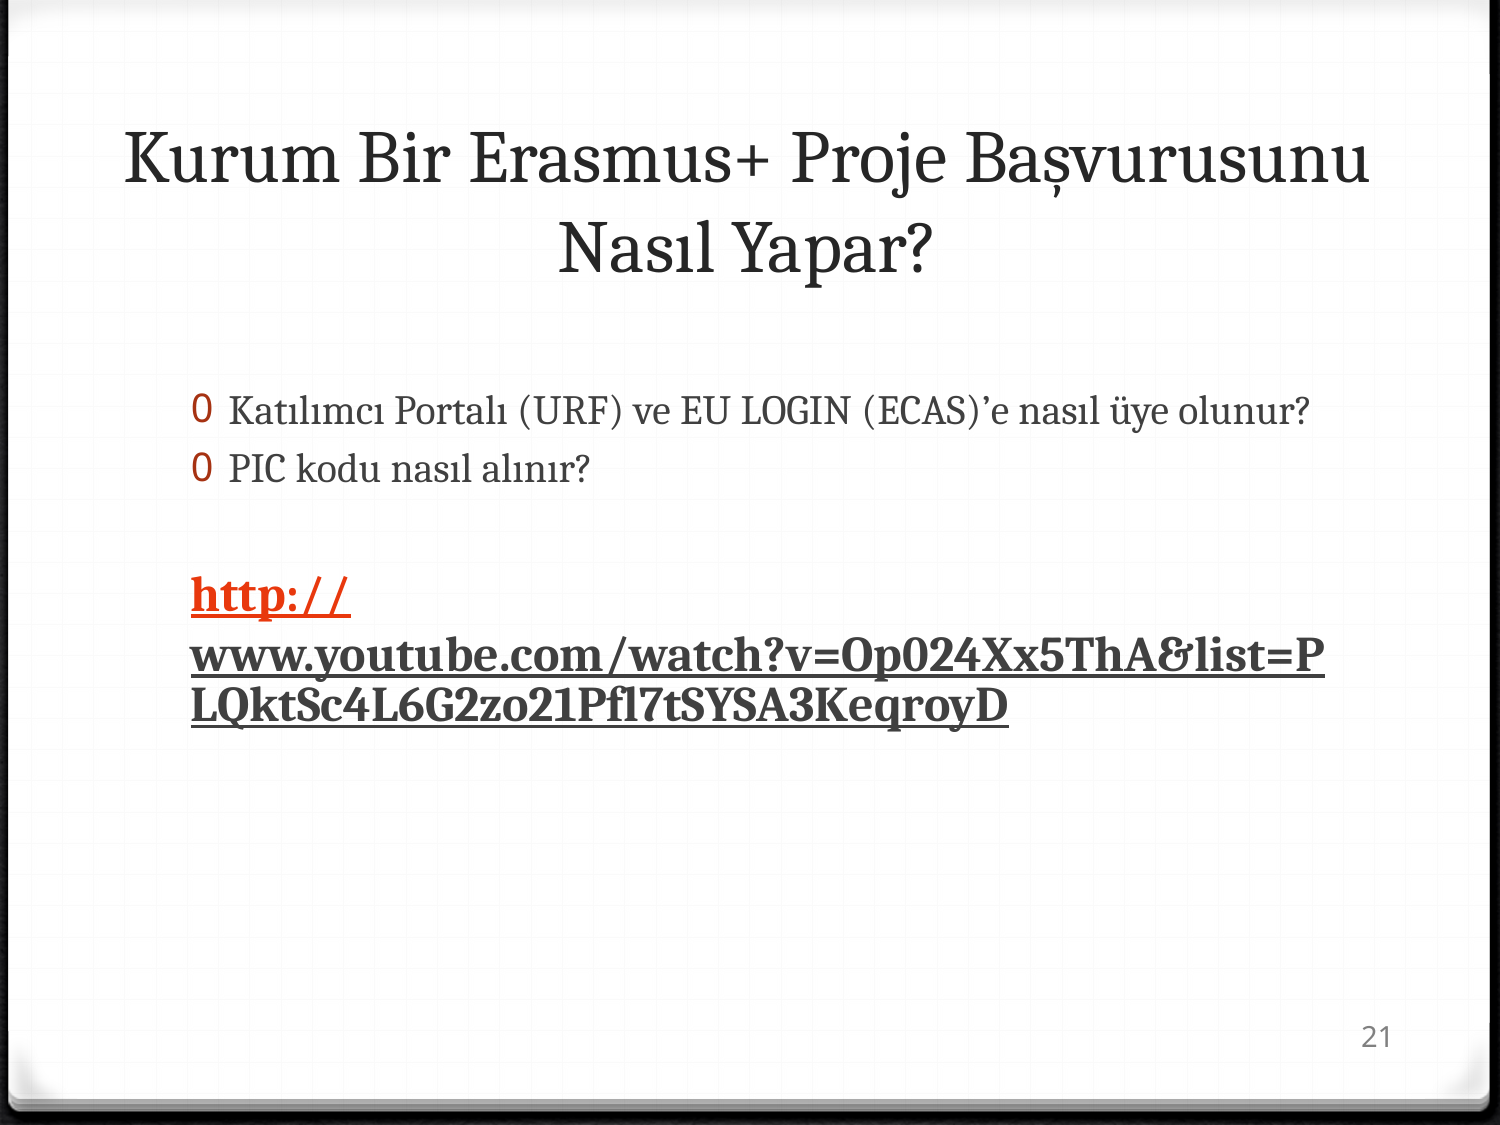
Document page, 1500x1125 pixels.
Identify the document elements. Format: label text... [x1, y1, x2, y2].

slide_number 21 [1059, 1008, 1410, 1069]
list Katılımcı Portalı (URF) ve EU LOGIN (ECAS)’e nasıl üye olunur? PIC kodu nasıl alınır? http://www.youtube.com/watch?v=Op024Xx5ThA&list=PLQktSc4L6G2zo21Pfl7tSYSA3KeqroyD [175, 375, 1360, 811]
picture [0, 0, 1500, 1125]
title Kurum Bir Erasmus+ Proje Başvurusunu Nasıl Yapar? [73, 101, 1424, 294]
